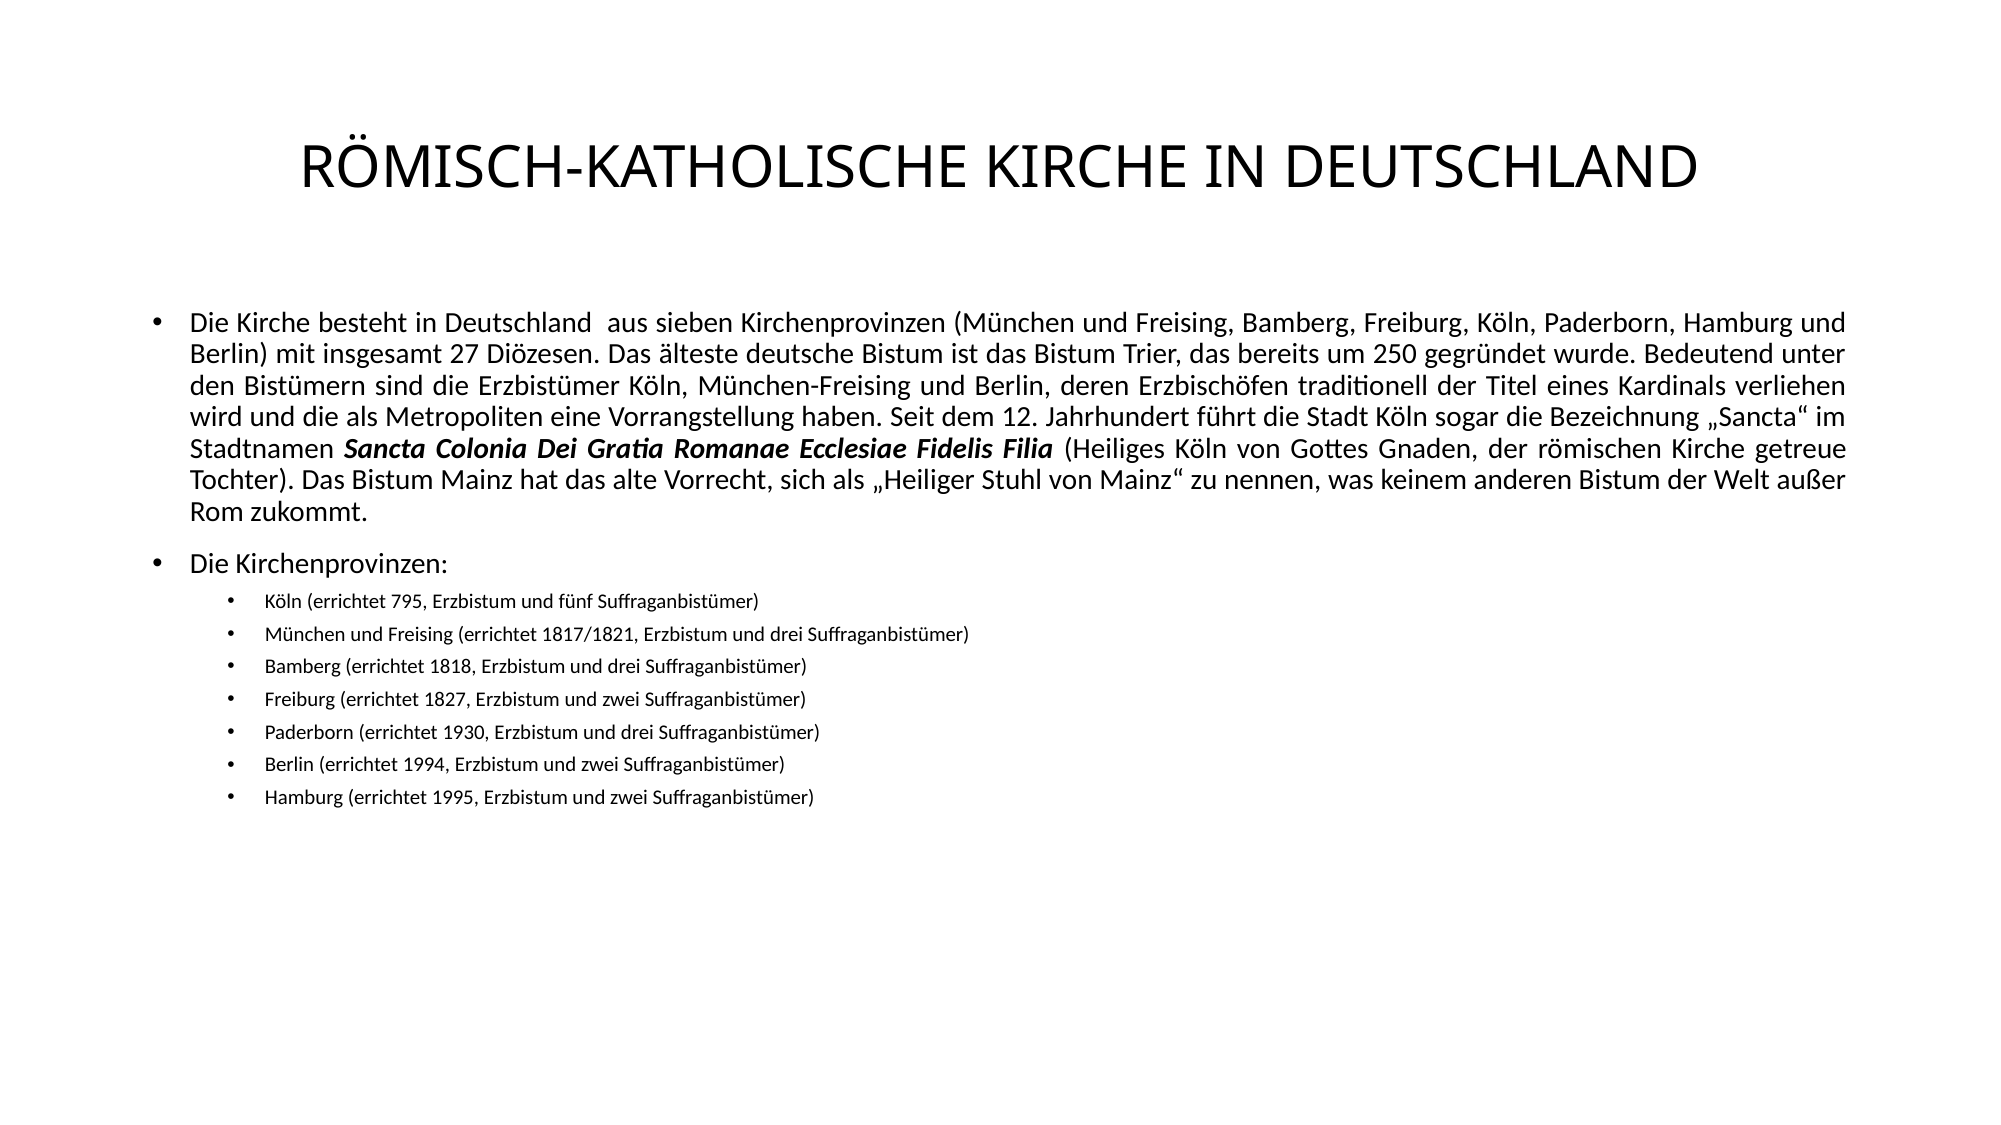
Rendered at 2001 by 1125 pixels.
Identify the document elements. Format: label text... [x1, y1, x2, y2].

title RÖMISCH-KATHOLISCHE KIRCHE IN DEUTSCHLAND [137, 59, 1863, 278]
list Die Kirche besteht in Deutschland aus sieben Kirchenprovinzen (München und Freising, Bamberg, Freiburg, Köln, Paderborn, Hamburg und Berlin) mit insgesamt 27 Diözesen. Das älteste deutsche Bistum ist das Bistum Trier, das bereits um 250 gegründet wurde. Bedeutend unter den Bistümern sind die Erzbistümer Köln, München-Freising und Berlin, deren Erzbischöfen traditionell der Titel eines Kardinals verliehen wird und die als Metropoliten eine Vorrangstellung haben. Seit dem 12. Jahrhundert führt die Stadt Köln sogar die Bezeichnung „Sancta“ im Stadtnamen Sancta Colonia Dei Gratia Romanae Ecclesiae Fidelis Filia (Heiliges Köln von Gottes Gnaden, der römischen Kirche getreue Tochter). Das Bistum Mainz hat das alte Vorrecht, sich als „Heiliger Stuhl von Mainz“ zu nennen, was keinem anderen Bistum der Welt außer Rom zukommt. Die Kirchenprovinzen: Köln (errichtet 795, Erzbistum und fünf Suffraganbistümer) München und Freising (errichtet 1817/1821, Erzbistum und drei Suffraganbistümer) Bamberg (errichtet 1818, Erzbistum und drei Suffraganbistümer) Freiburg (errichtet 1827, Erzbistum und zwei Suffraganbistümer) Paderborn (errichtet 1930, Erzbistum und drei Suffraganbistümer) Berlin (errichtet 1994, Erzbistum und zwei Suffraganbistümer) Hamburg (errichtet 1995, Erzbistum und zwei Suffraganbistümer) [137, 299, 1863, 1014]
